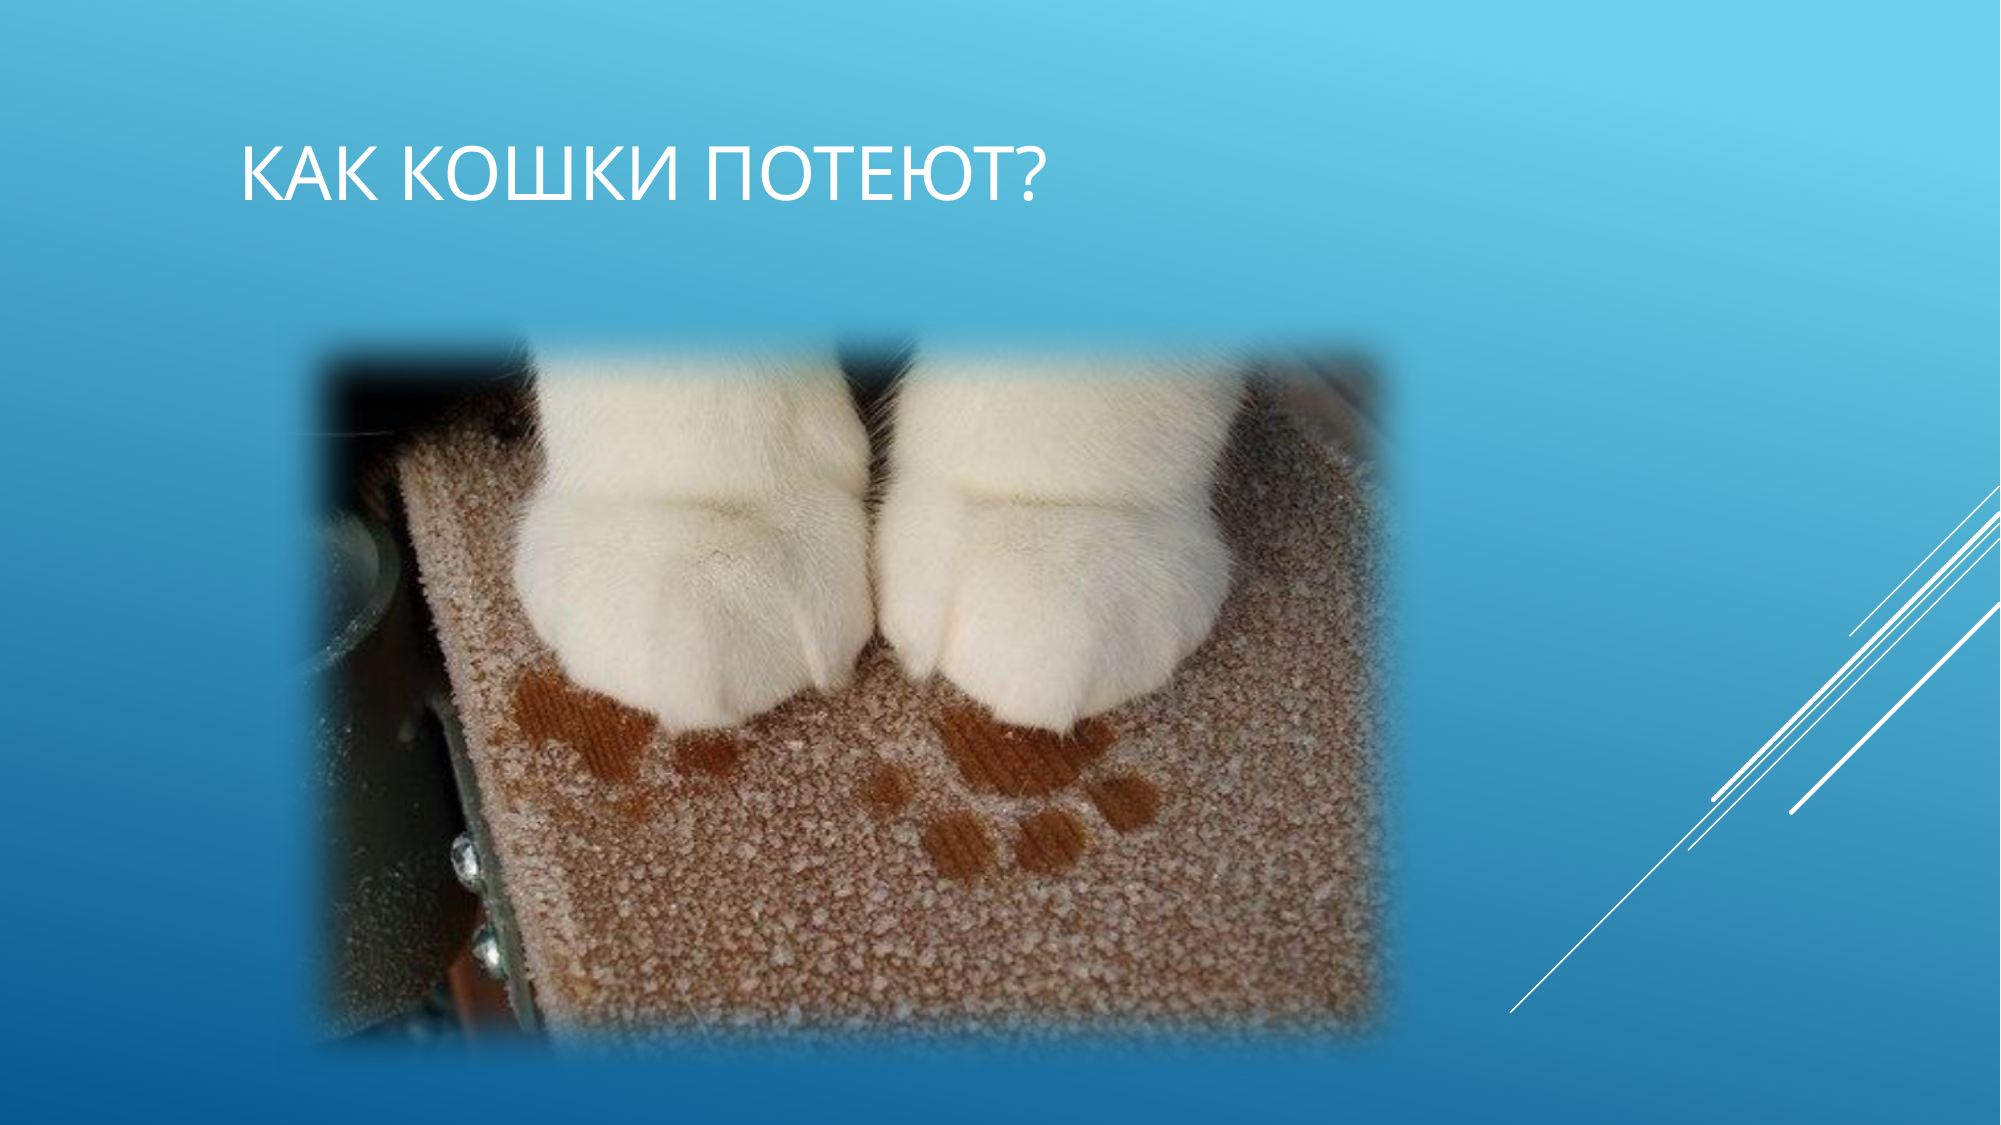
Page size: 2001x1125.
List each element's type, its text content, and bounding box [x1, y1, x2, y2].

picture [277, 312, 1423, 1076]
title Как кошки потеют? [223, 46, 1624, 294]
